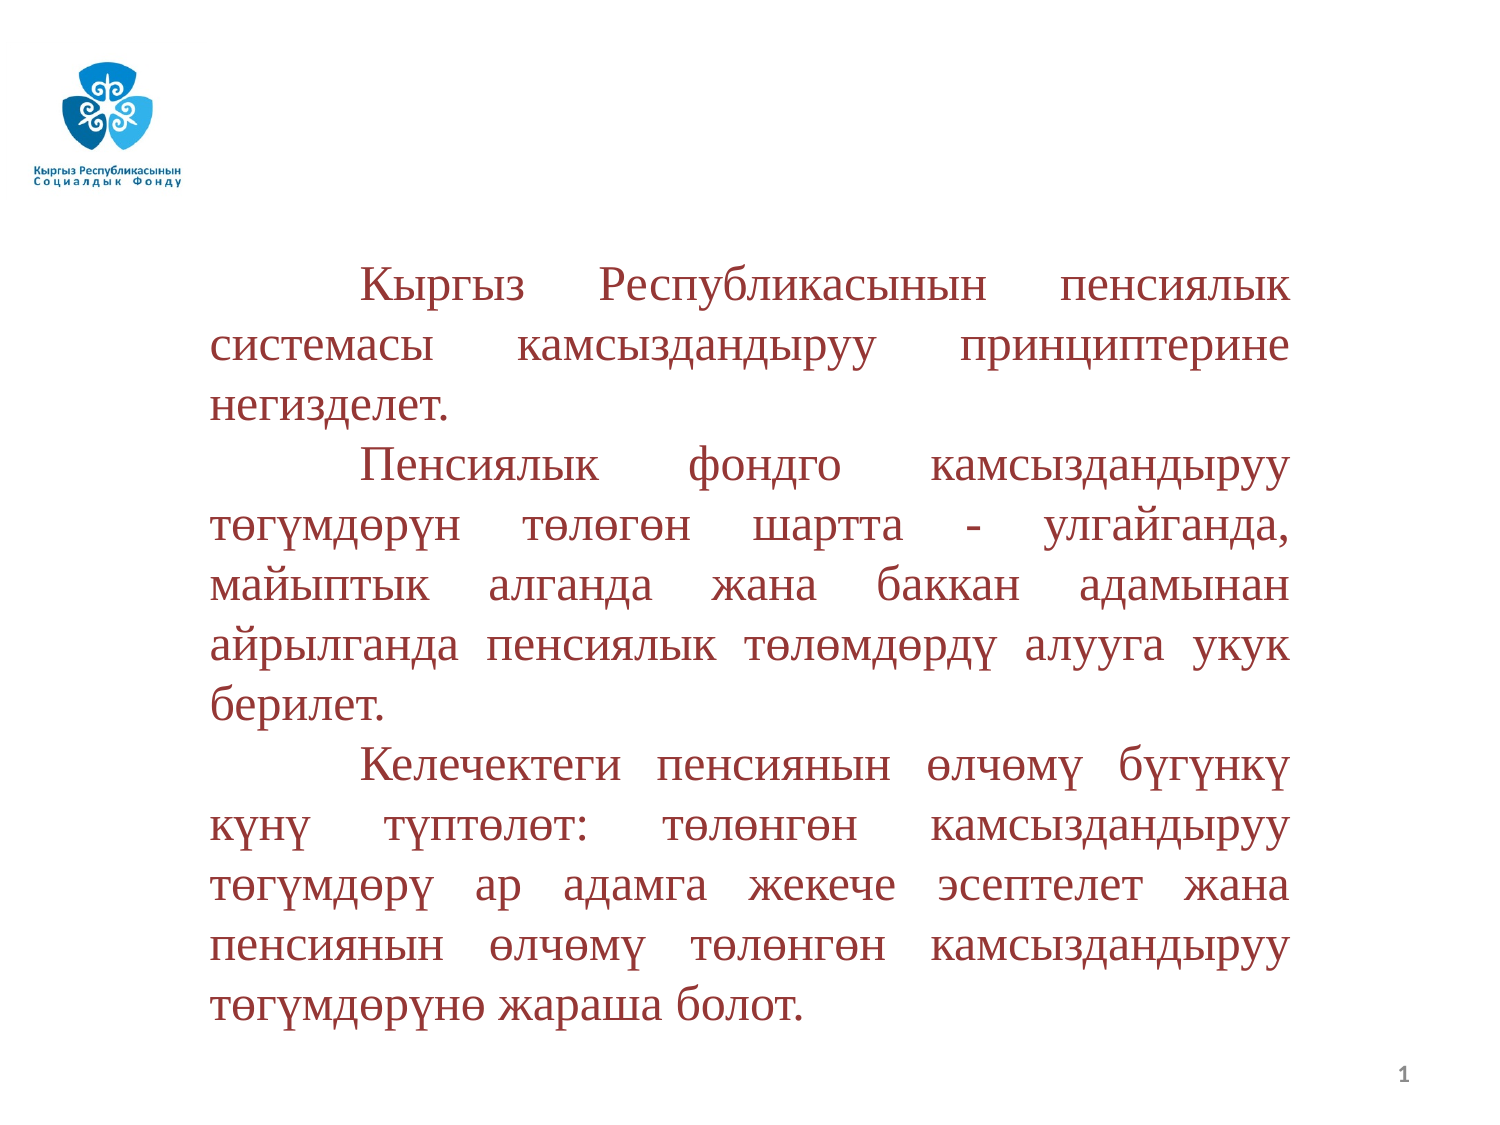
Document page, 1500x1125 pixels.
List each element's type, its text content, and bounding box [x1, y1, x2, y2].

text_box Кыргыз Республикасынын пенсиялык системасы камсыздандыруу принциптерине негизделет. Пенсиялык фондго камсыздандыруу төгүмдөрүн төлөгөн шартта - улгайганда, майыптык алганда жана баккан адамынан айрылганда пенсиялык төлөмдөрдү алууга укук берилет. Келечектеги пенсиянын өлчөмү бүгүнкү күнү түптөлөт: төлөнгөн камсыздандыруу төгүмдөрү ар адамга жекече эсептелет жана пенсиянын өлчөмү төлөнгөн камсыздандыруу төгүмдөрүнө жараша болот. [194, 243, 1306, 1039]
slide_number 1 [1074, 1042, 1425, 1103]
picture [6, 42, 207, 200]
